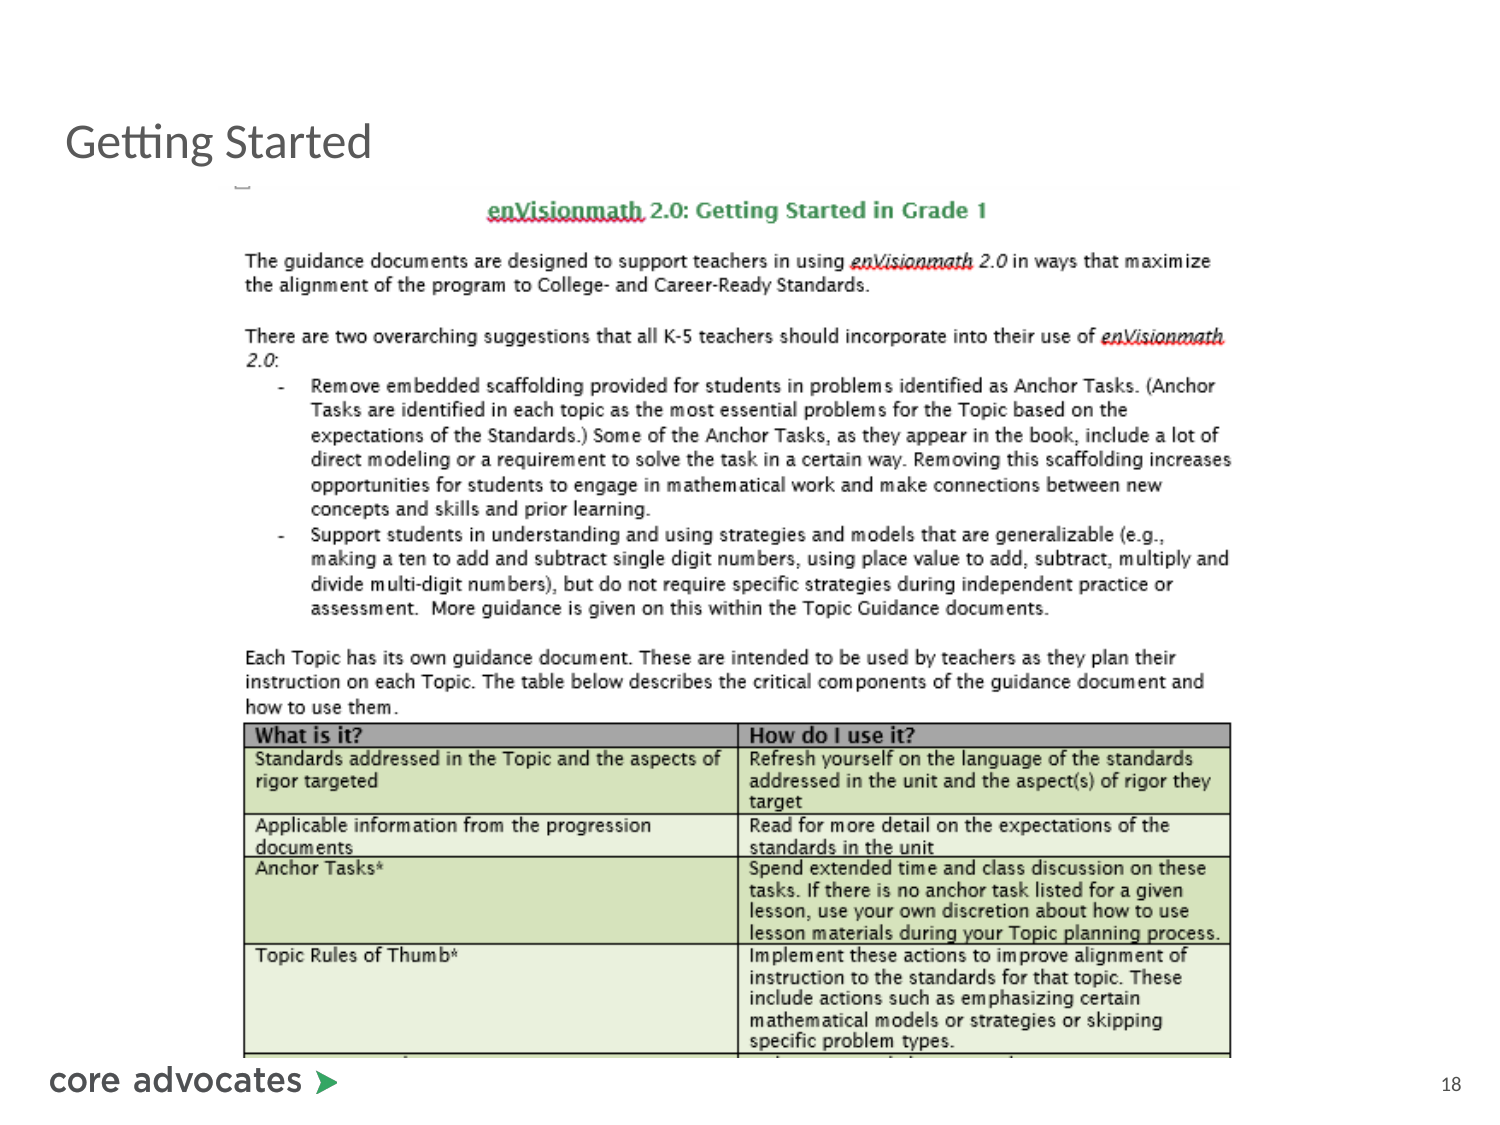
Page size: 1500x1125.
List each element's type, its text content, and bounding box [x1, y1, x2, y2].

picture [50, 1066, 337, 1094]
picture [217, 186, 1240, 1058]
title Getting Started [50, 45, 1457, 233]
